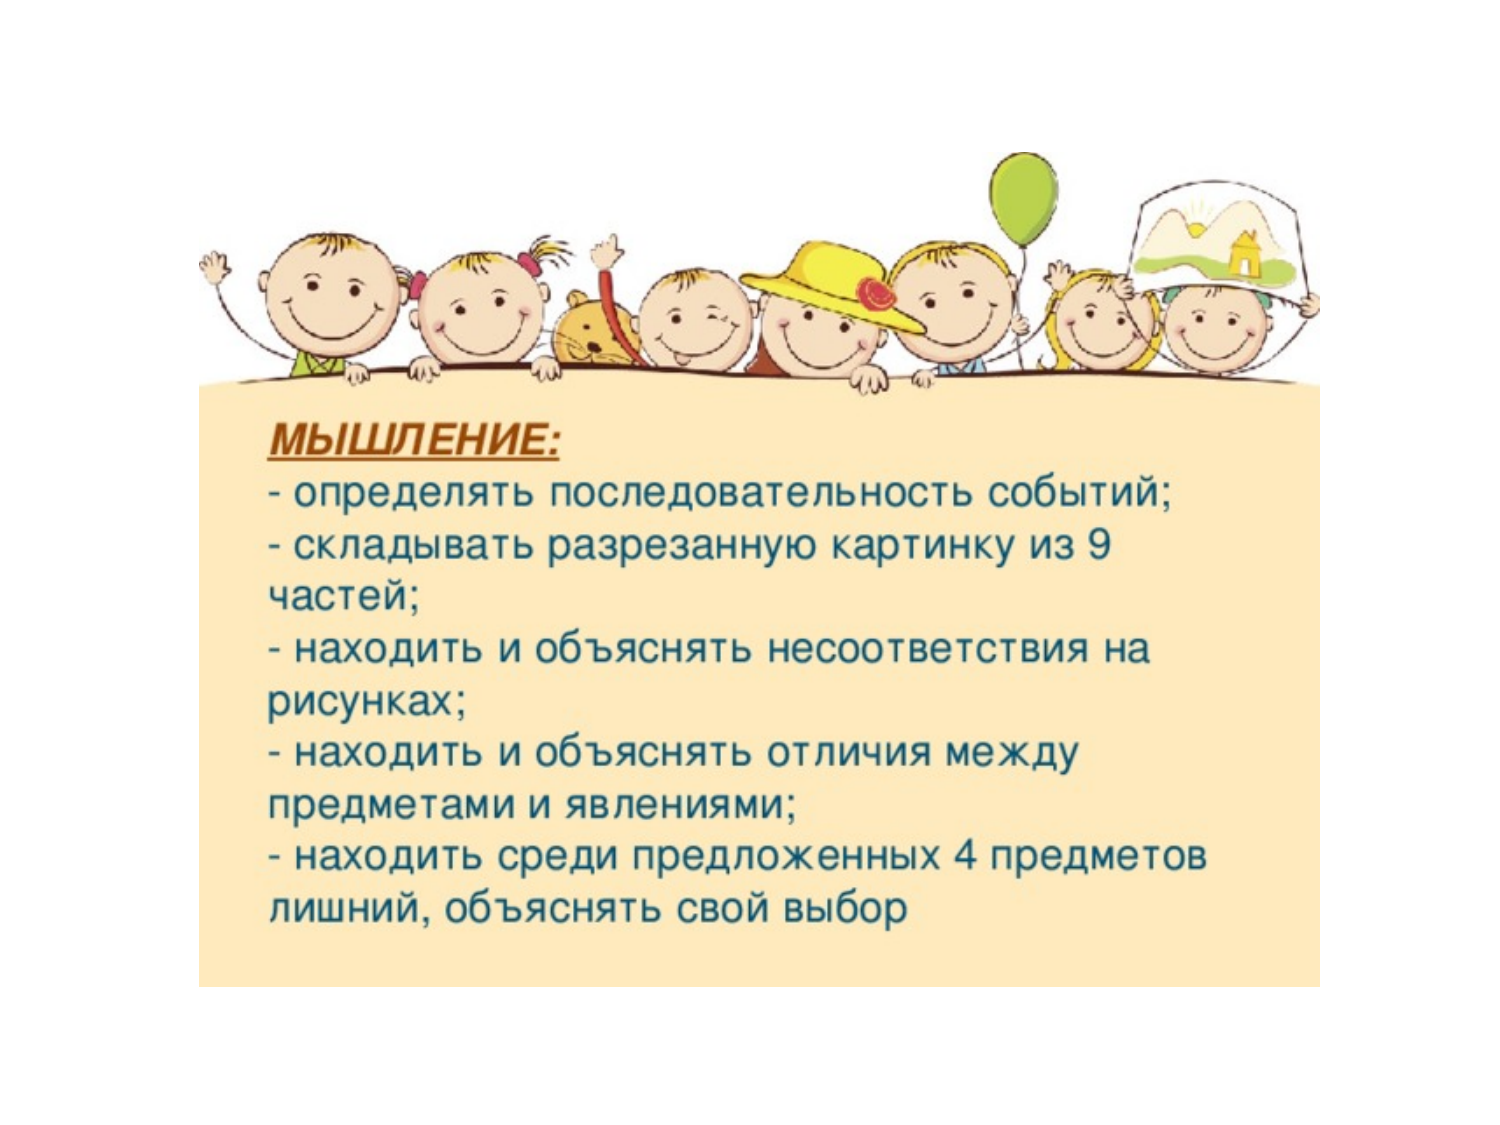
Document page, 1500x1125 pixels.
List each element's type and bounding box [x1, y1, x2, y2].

picture [198, 152, 1320, 987]
